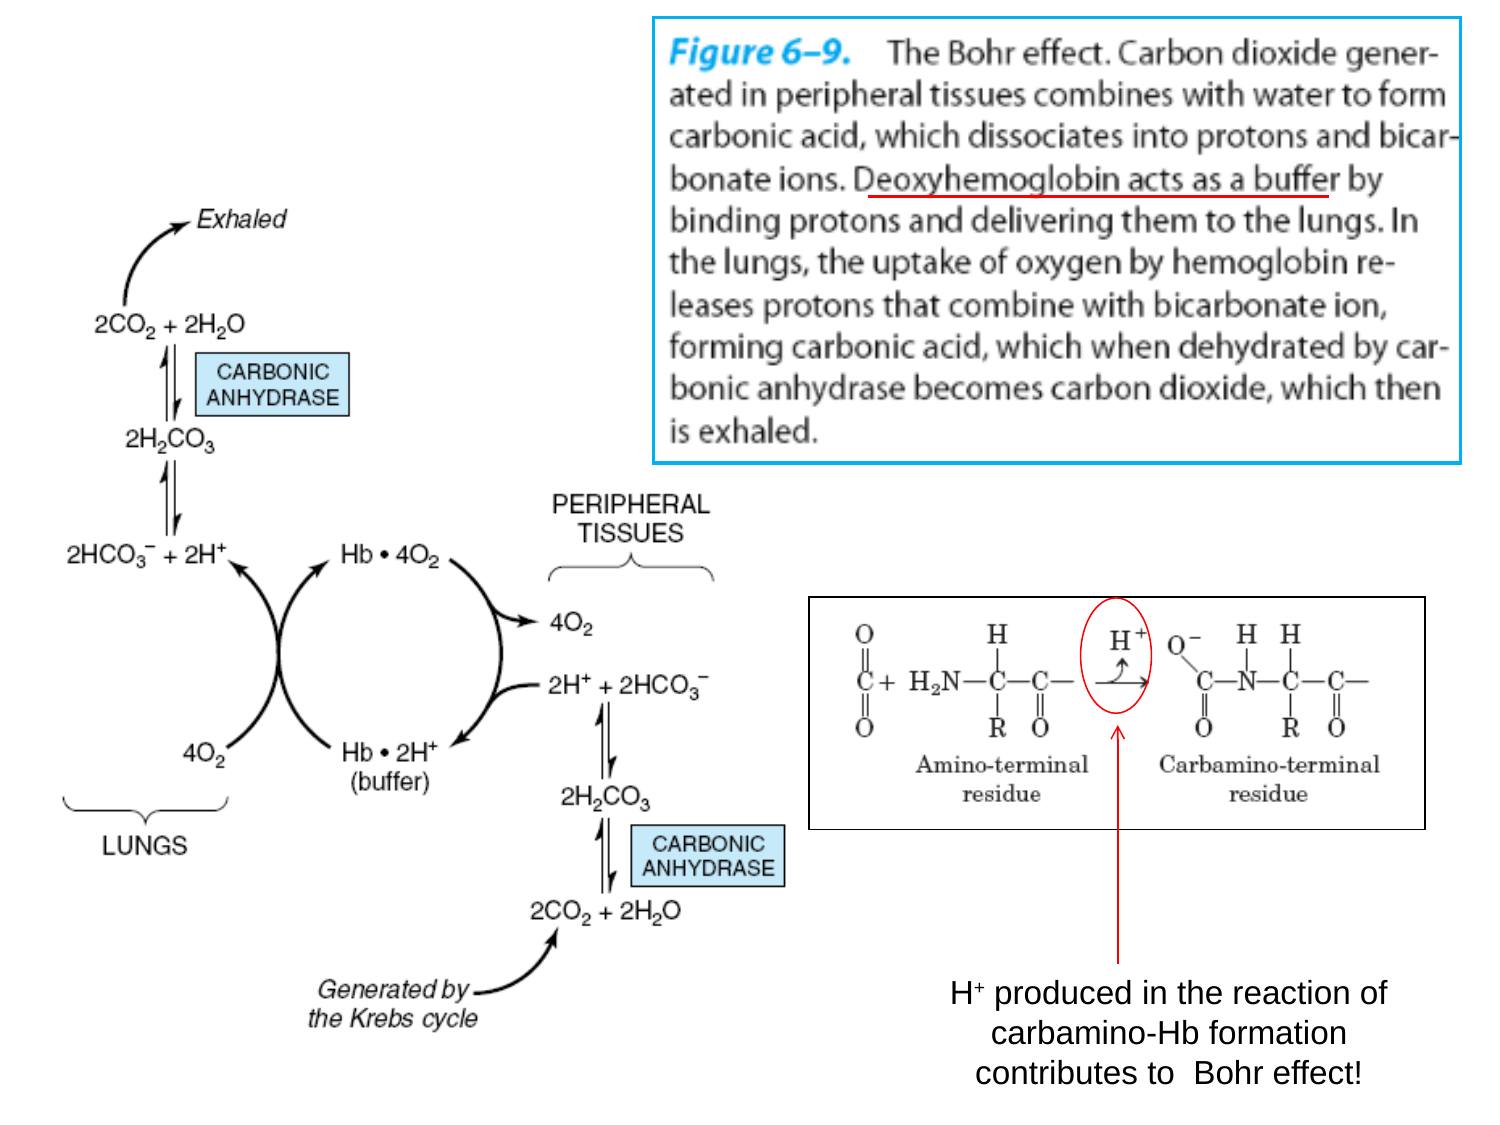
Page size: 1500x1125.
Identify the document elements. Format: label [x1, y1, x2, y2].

picture [5, 172, 805, 1048]
text_box [655, 18, 1459, 462]
text_box [809, 597, 1425, 1101]
